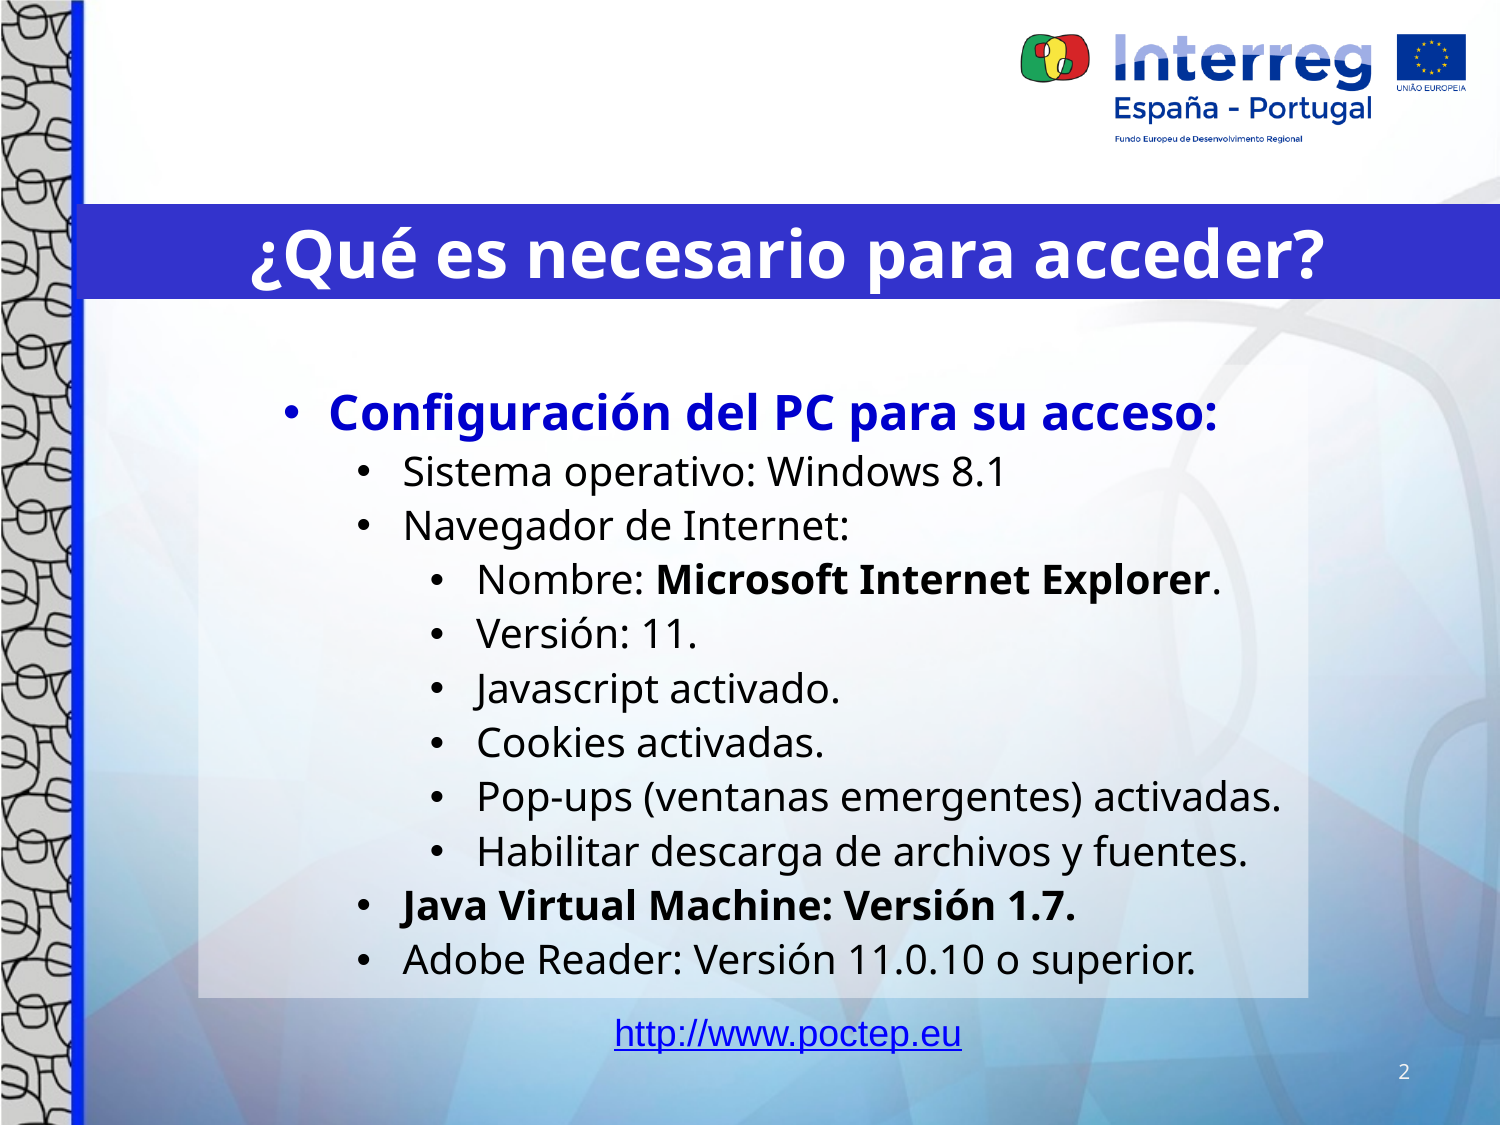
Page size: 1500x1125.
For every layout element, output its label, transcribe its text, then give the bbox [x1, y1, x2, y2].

slide_number 2 [1074, 1042, 1425, 1103]
picture [0, 0, 1500, 1125]
text_box ¿Qué es necesario para acceder? [76, 204, 1500, 299]
text_box http://www.poctep.eu [268, 1001, 1308, 1062]
text_box Configuración del PC para su acceso: Sistema operativo: Windows 8.1 Navegador de Internet: Nombre: Microsoft Internet Explorer. Versión: 11. Javascript activado. Cookies activadas. Pop-ups (ventanas emergentes) activadas. Habilitar descarga de archivos y fuentes. Java Virtual Machine: Versión 1.7. Adobe Reader: Versión 11.0.10 o superior. [198, 364, 1309, 998]
